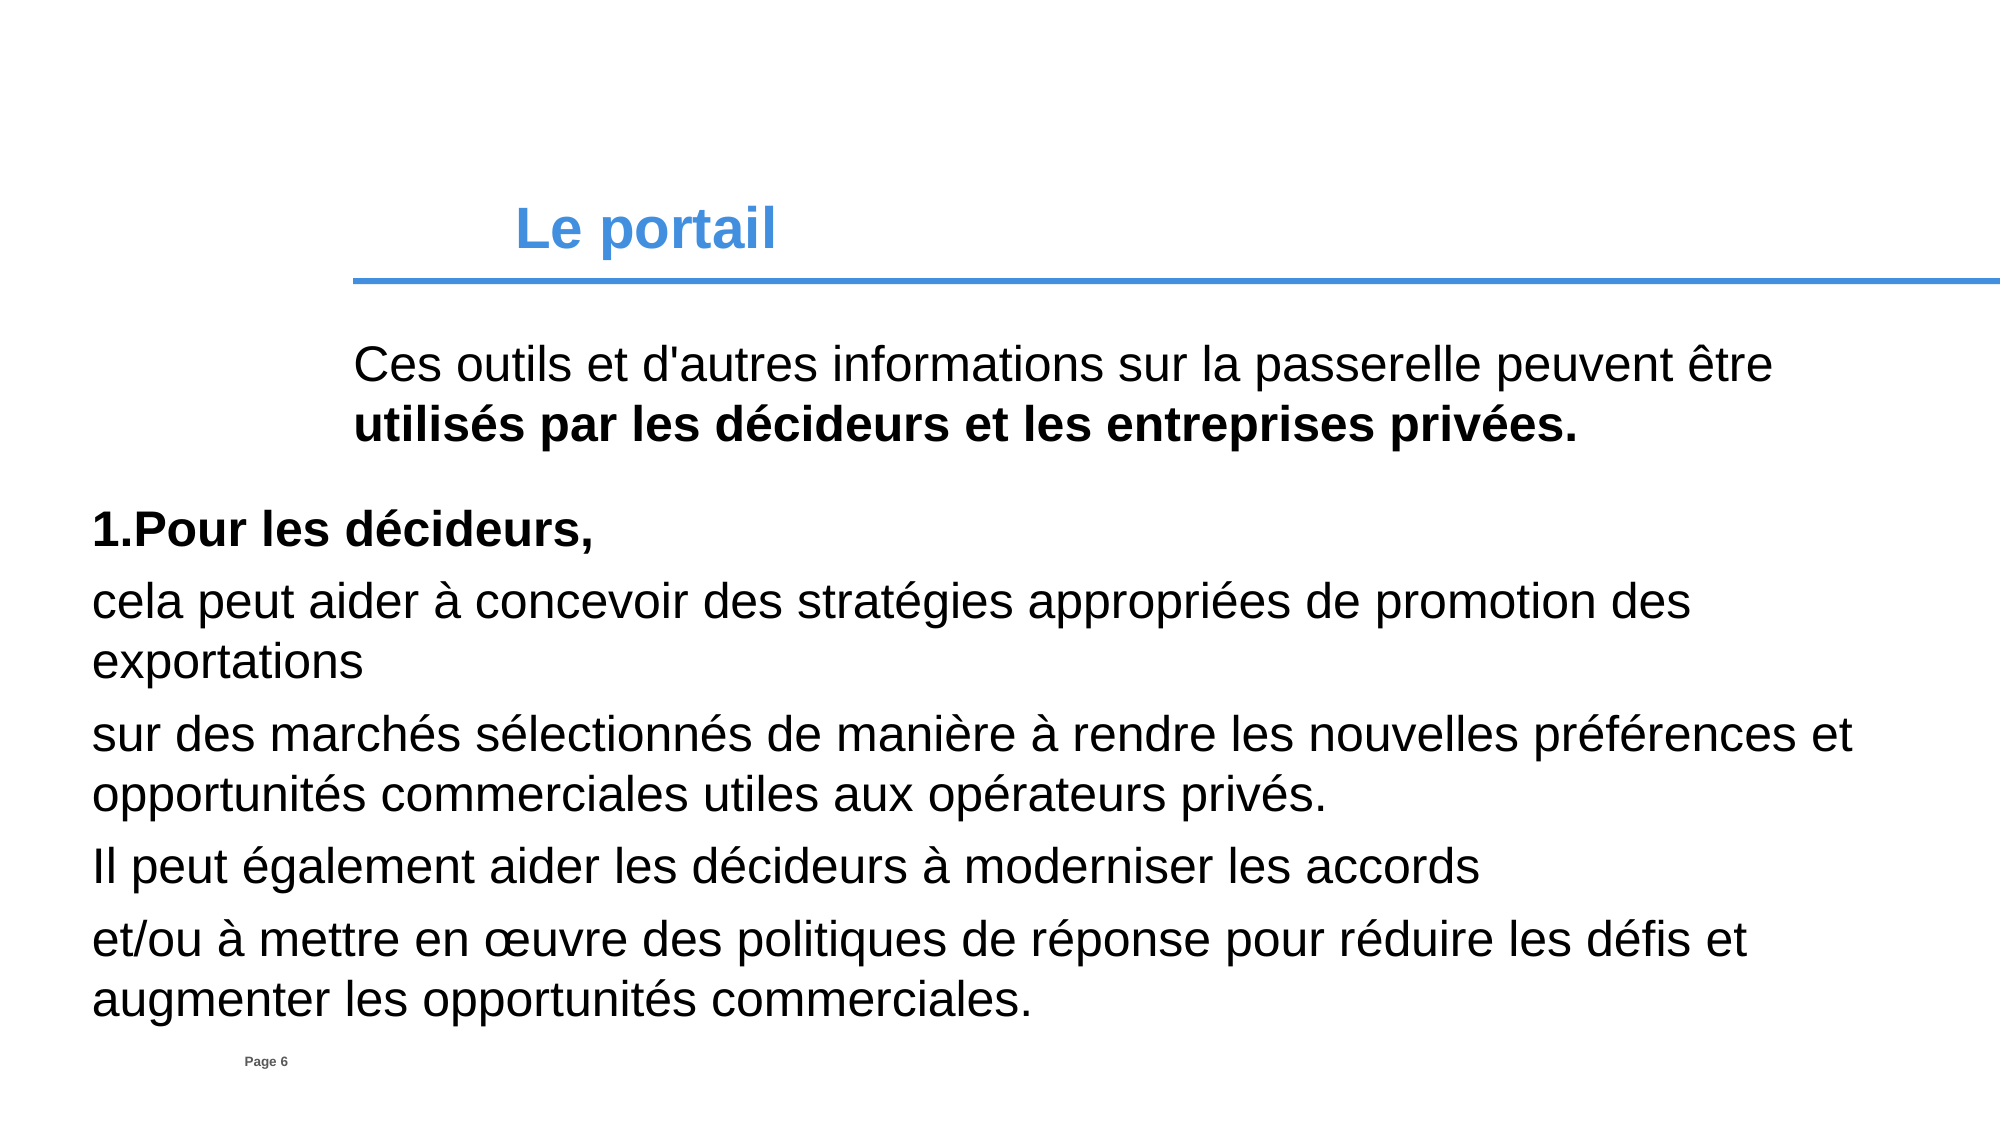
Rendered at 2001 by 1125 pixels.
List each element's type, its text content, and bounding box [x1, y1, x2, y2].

list Le portail [514, 198, 1653, 265]
list Ces outils et d'autres informations sur la passerelle peuvent être utilisés par les décideurs et les entreprises privées. [353, 331, 1871, 398]
text_box Pour les décideurs, cela peut aider à concevoir des stratégies appropriées de promotion des exportations sur des marchés sélectionnés de manière à rendre les nouvelles préférences et opportunités commerciales utiles aux opérateurs privés. Il peut également aider les décideurs à moderniser les accords et/ou à mettre en œuvre des politiques de réponse pour réduire les défis et augmenter les opportunités commerciales. [91, 496, 1871, 1031]
